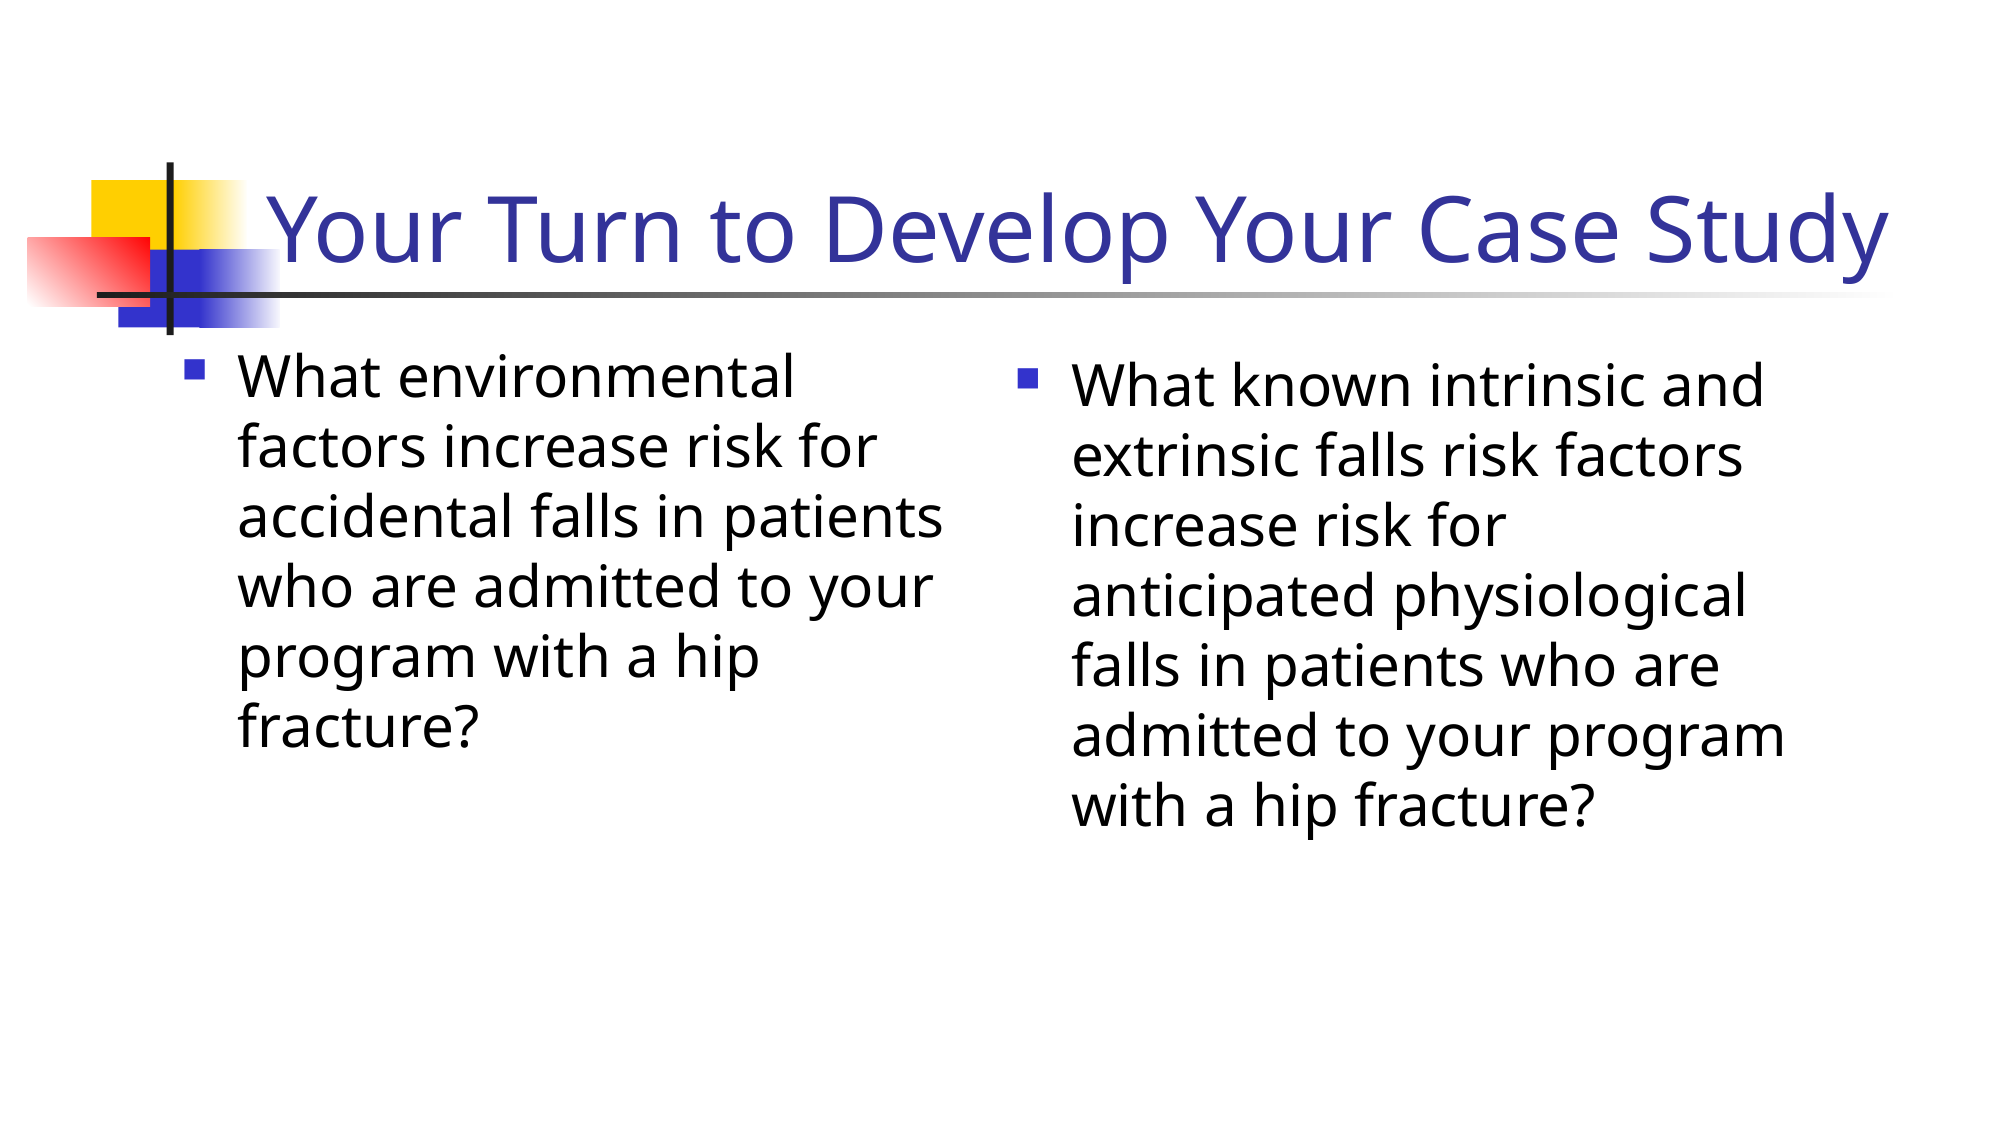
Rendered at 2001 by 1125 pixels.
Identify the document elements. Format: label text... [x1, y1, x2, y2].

list What known intrinsic and extrinsic falls risk factors increase risk for anticipated physiological falls in patients who are admitted to your program with a hip fracture? [999, 340, 1834, 1016]
list What environmental factors increase risk for accidental falls in patients who are admitted to your program with a hip fracture? [166, 331, 1000, 1007]
title Your Turn to Develop Your Case Study [251, 101, 1957, 289]
